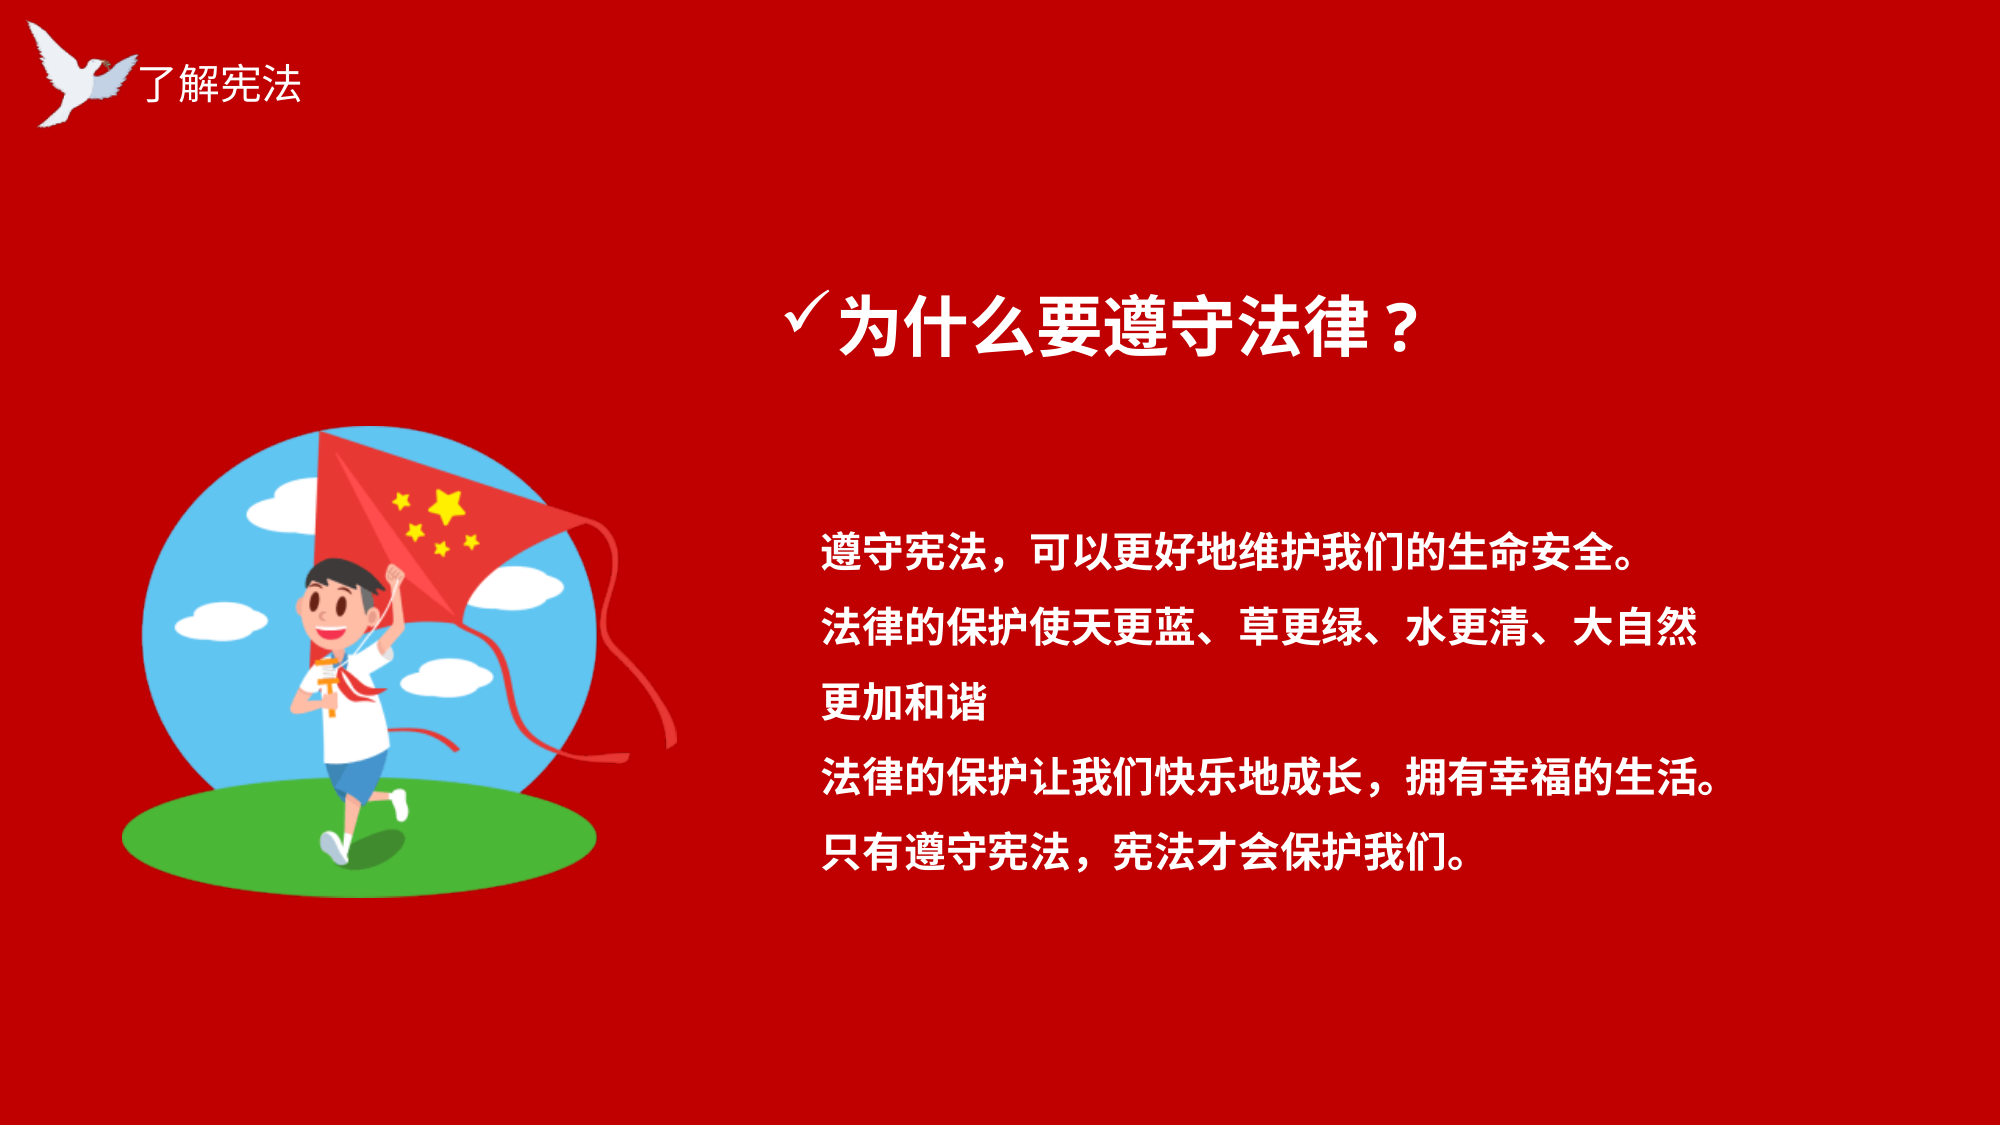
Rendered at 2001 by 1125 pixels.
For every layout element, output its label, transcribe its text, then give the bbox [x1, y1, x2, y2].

text_box 遵守宪法，可以更好地维护我们的生命安全。 法律的保护使天更蓝、草更绿、水更清、大自然更加和谐 法律的保护让我们快乐地成长，拥有幸福的生活。 只有遵守宪法，宪法才会保护我们。 [806, 493, 1732, 884]
picture [26, 20, 154, 146]
picture [121, 426, 677, 898]
text_box 了解宪法 [154, 50, 1122, 116]
text_box 为什么要遵守法律? [765, 277, 1799, 373]
